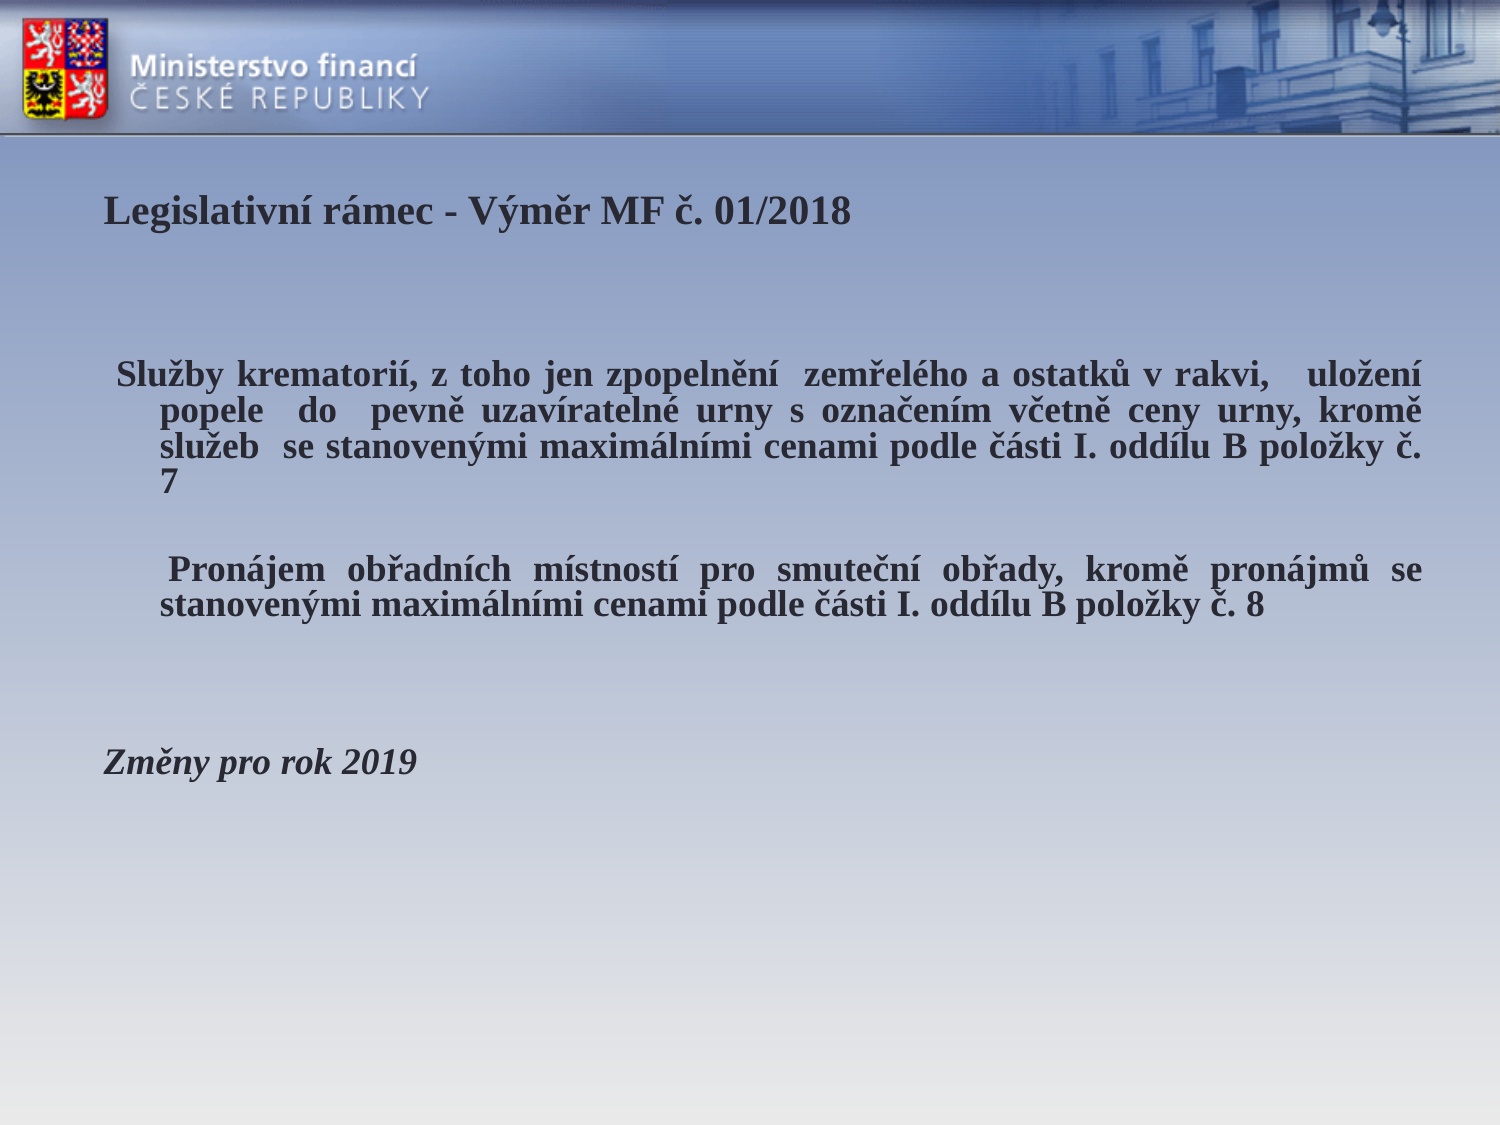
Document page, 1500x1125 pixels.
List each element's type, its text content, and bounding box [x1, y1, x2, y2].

title Legislativní rámec - Výměr MF č. 01/2018 [88, 172, 1439, 343]
list Služby krematorií, z toho jen zpopelnění zemřelého a ostatků v rakvi, uložení popele do pevně uzavíratelné urny s označením včetně ceny urny, kromě služeb se stanovenými maximálními cenami podle části I. oddílu B položky č. 7 Pronájem obřadních místností pro smuteční obřady, kromě pronájmů se stanovenými maximálními cenami podle části I. oddílu B položky č. 8 Změny pro rok 2019 [88, 349, 1439, 1071]
picture [0, 0, 1500, 133]
